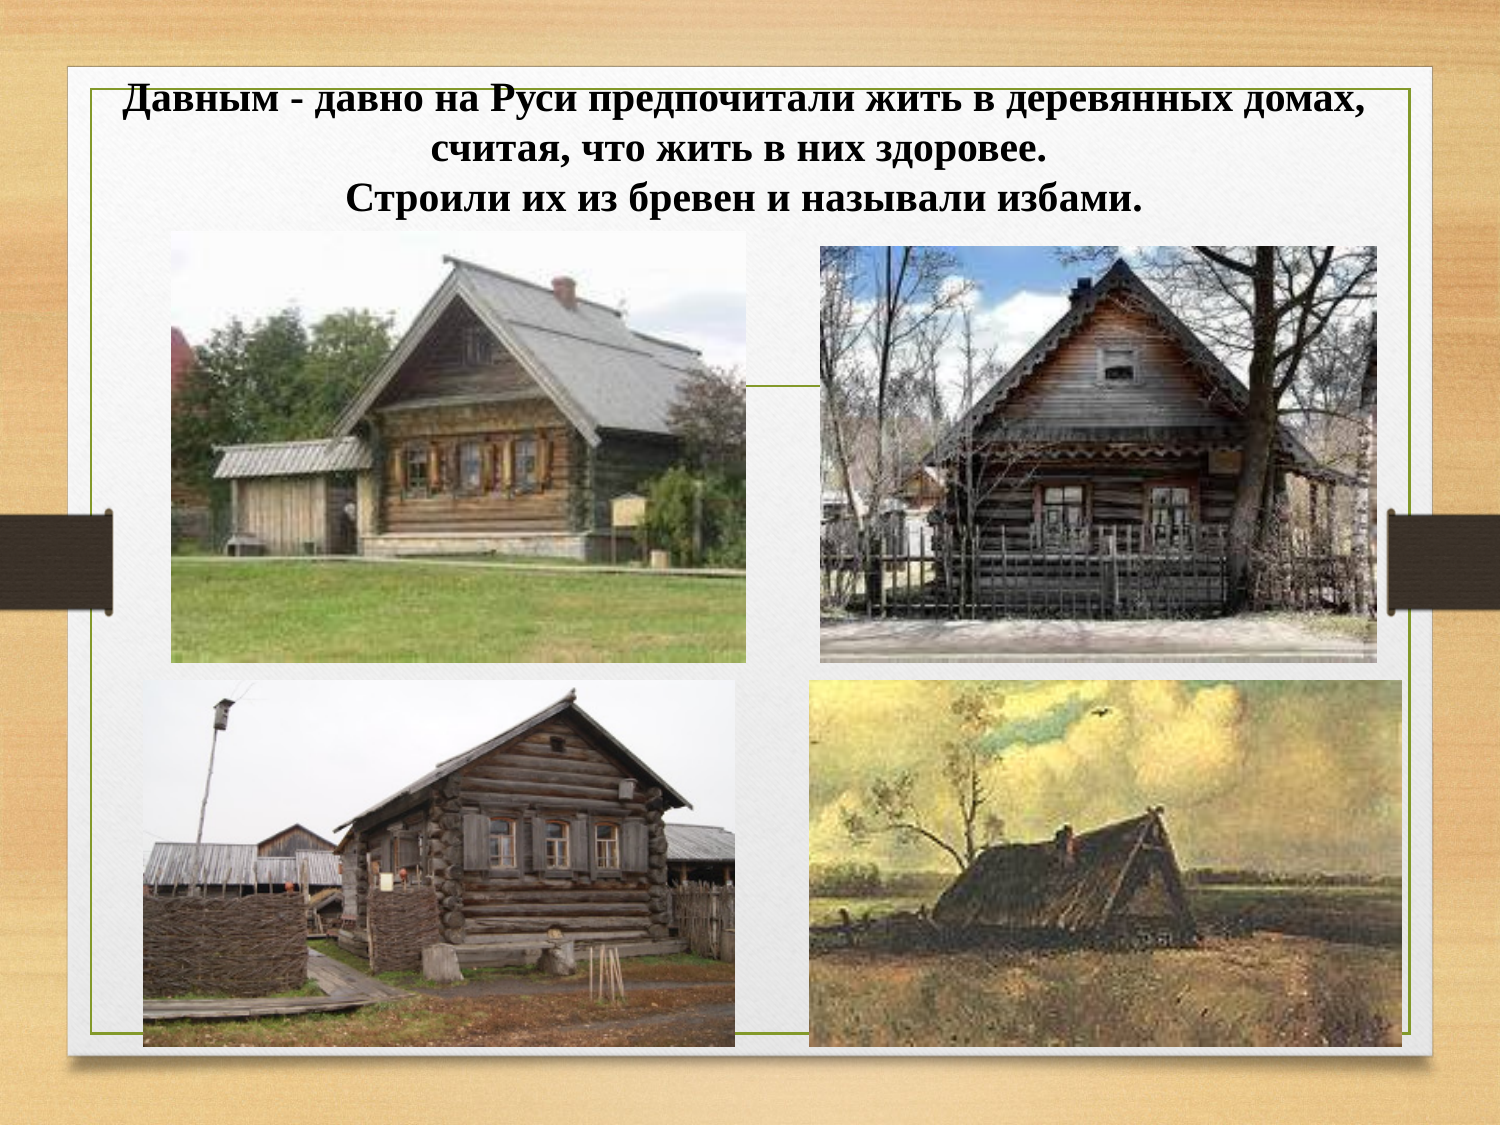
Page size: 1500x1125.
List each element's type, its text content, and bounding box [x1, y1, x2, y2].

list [808, 680, 1402, 1048]
picture [0, 0, 1500, 1125]
title Давным - давно на Руси предпочитали жить в деревянных домах, считая, что жить в них здоровее. Строили их из бревен и называли избами. [88, 37, 1400, 252]
